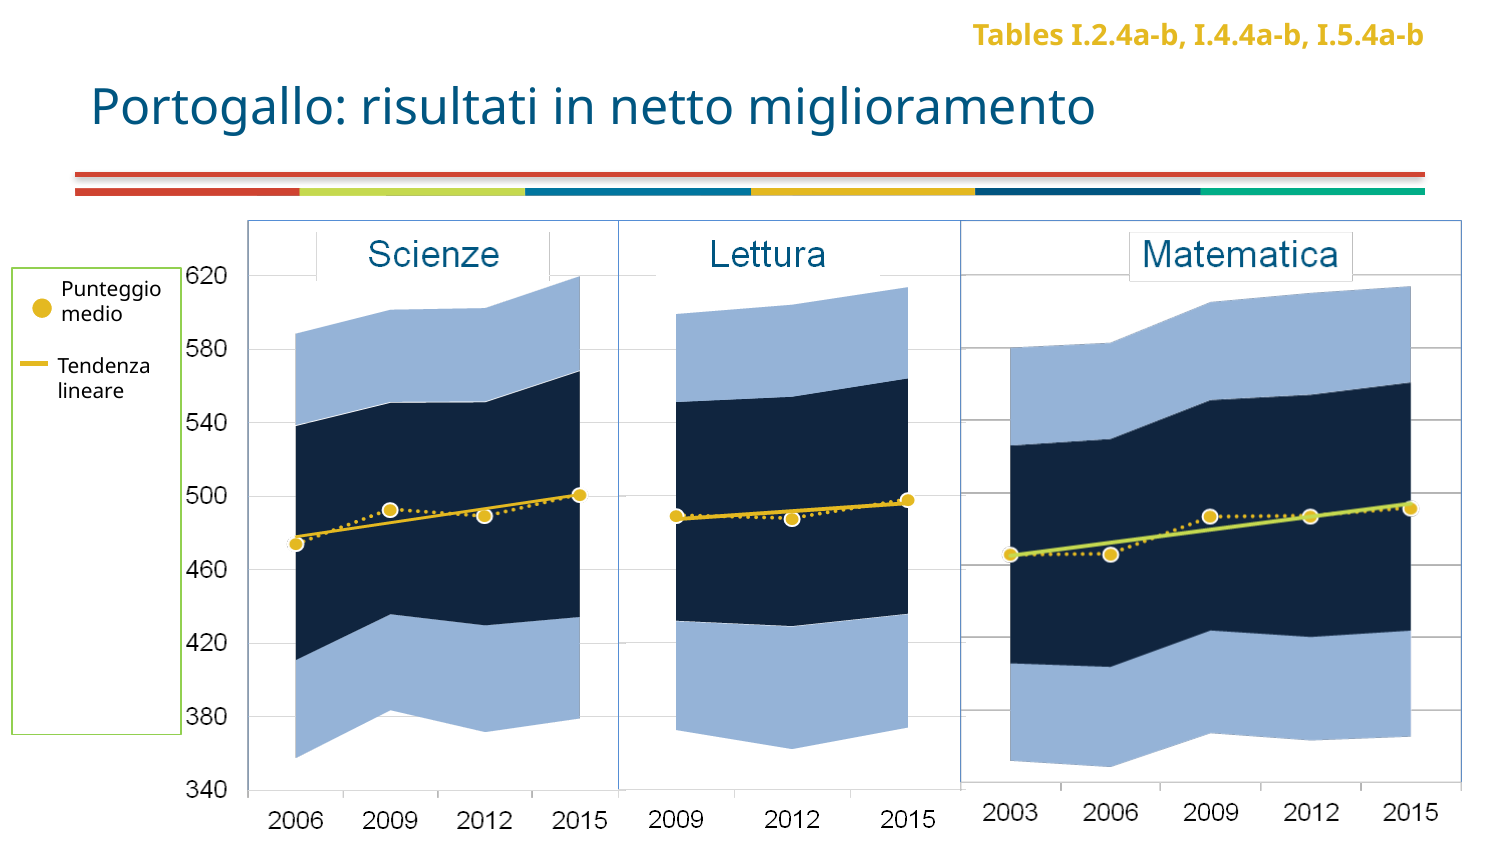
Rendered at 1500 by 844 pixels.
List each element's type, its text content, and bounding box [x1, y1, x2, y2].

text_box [93, 189, 557, 844]
text_box [10, 266, 88, 737]
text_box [559, 189, 927, 844]
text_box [18, 267, 88, 448]
text_box Tables I.2.4a-b, I.4.4a-b, I.5.4a-b [758, 9, 1440, 59]
title Portogallo: risultati in netto miglioramento [74, 33, 1426, 175]
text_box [929, 189, 1492, 844]
